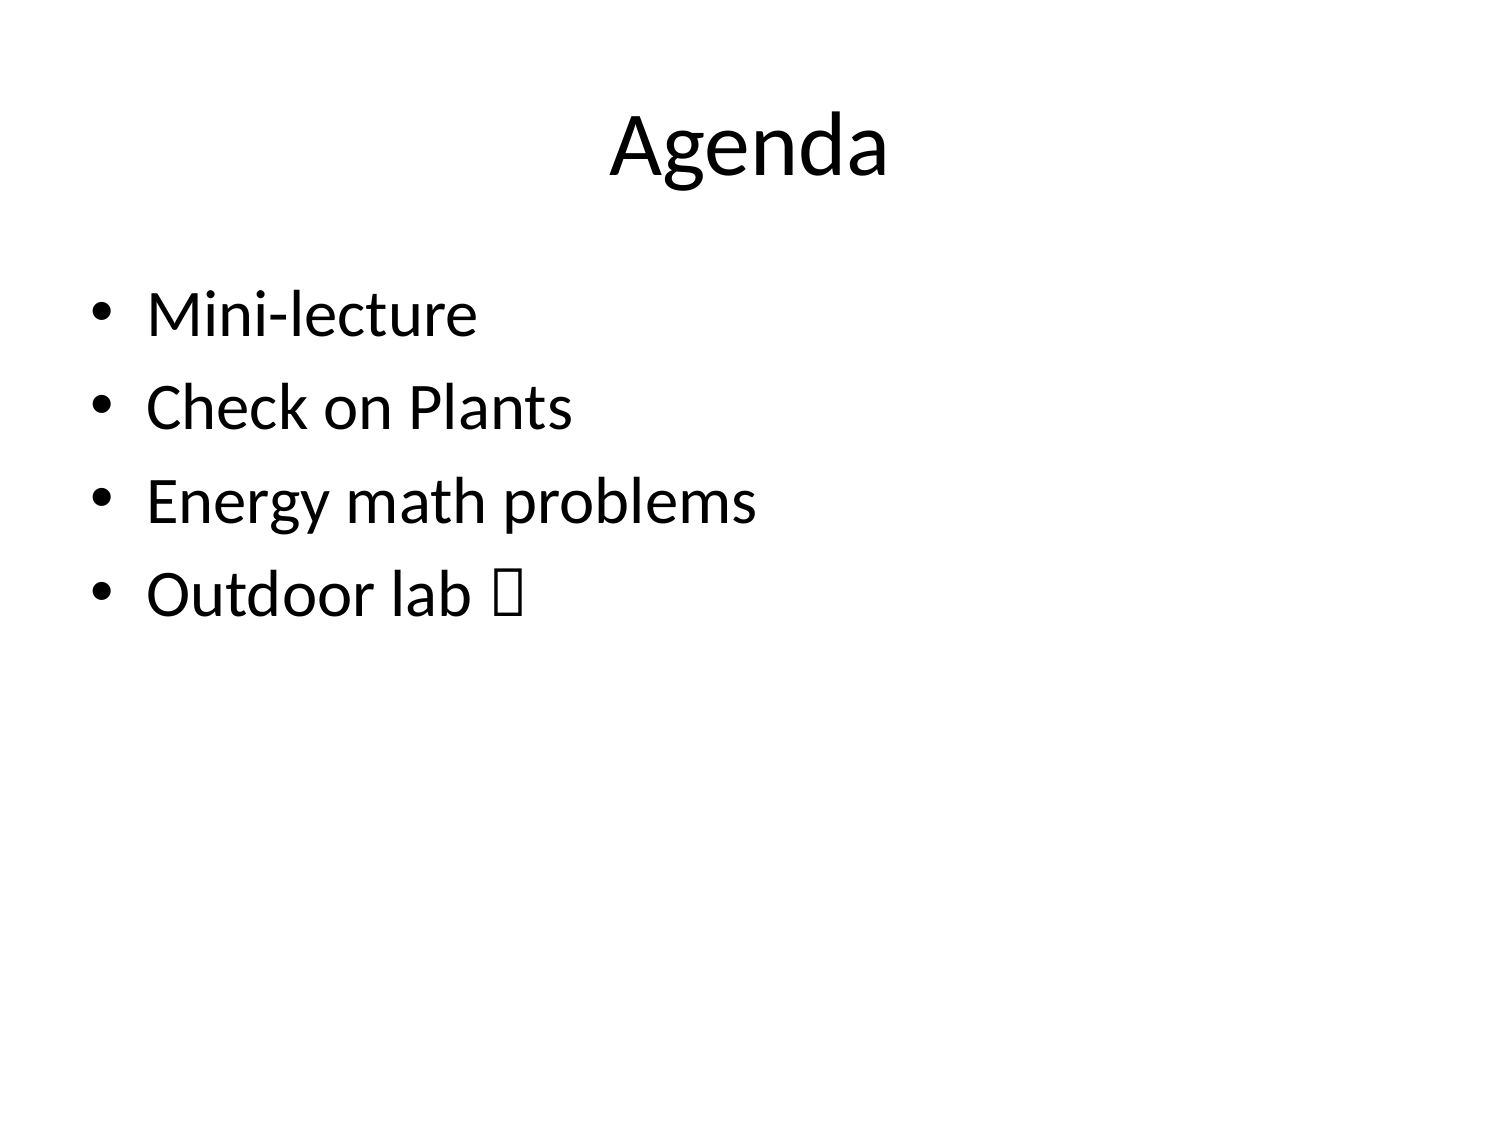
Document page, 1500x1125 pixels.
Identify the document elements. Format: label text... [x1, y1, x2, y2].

title Agenda [75, 45, 1425, 233]
list Mini-lecture Check on Plants Energy math problems Outdoor lab  [75, 262, 1425, 1005]
